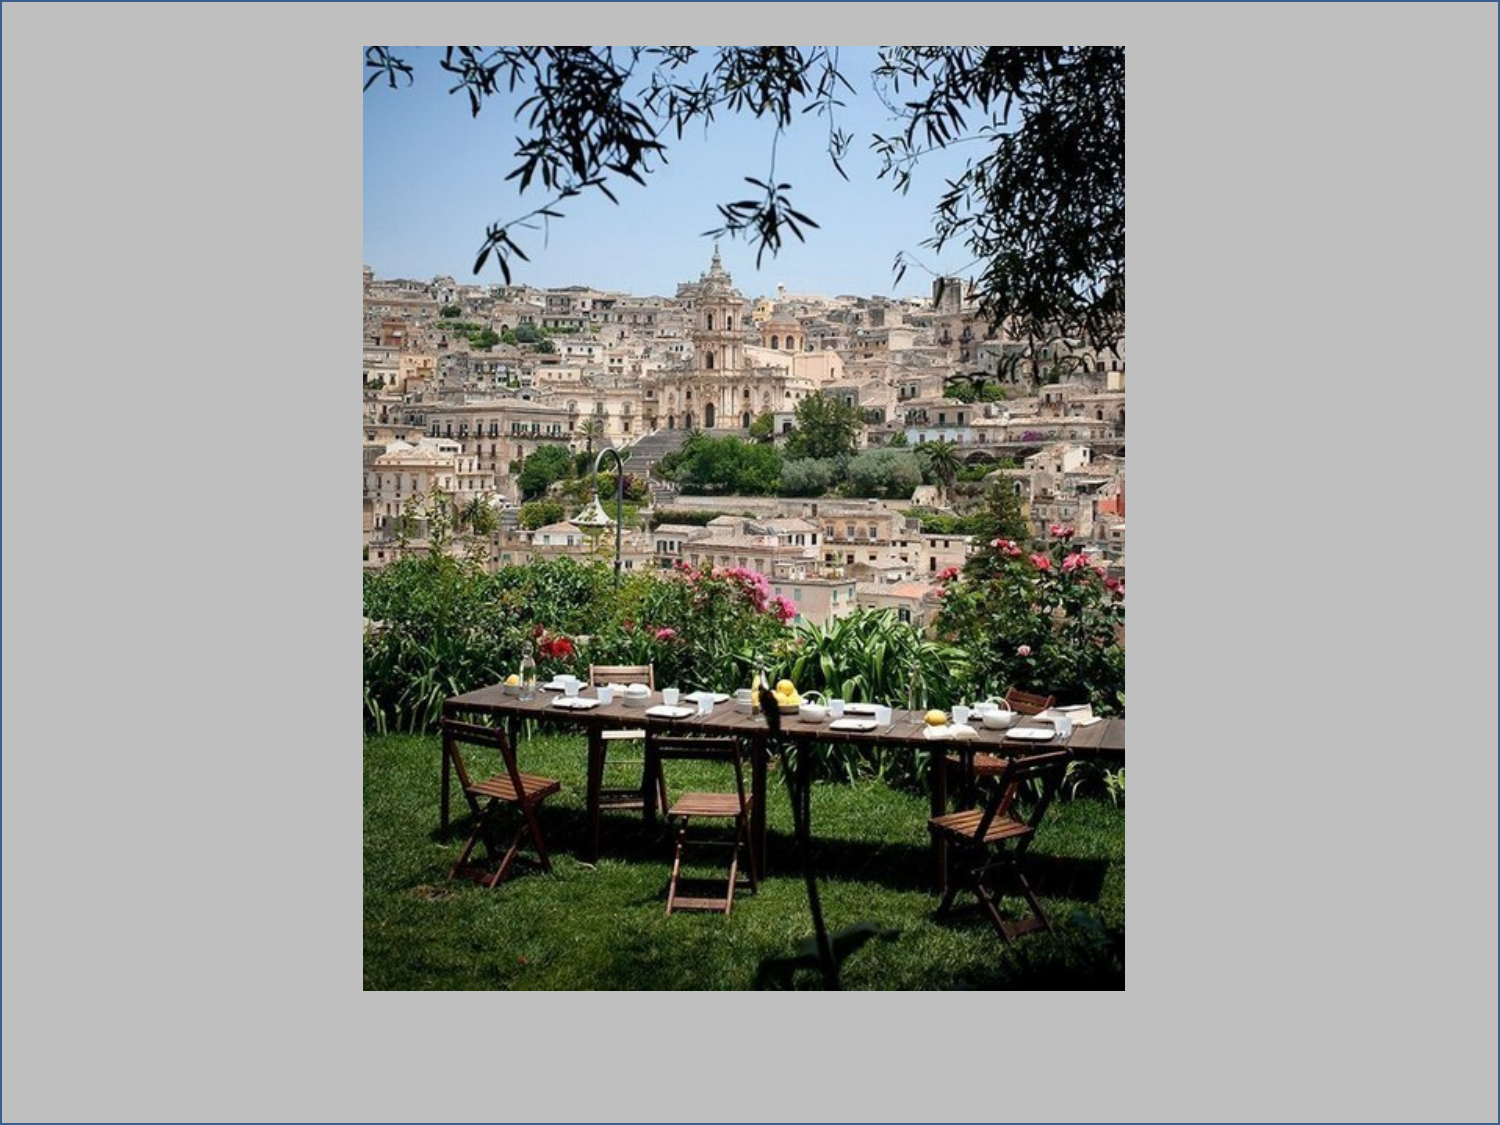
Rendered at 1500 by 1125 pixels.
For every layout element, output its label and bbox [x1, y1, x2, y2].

text_box [0, 0, 1500, 1125]
picture [363, 46, 1125, 991]
